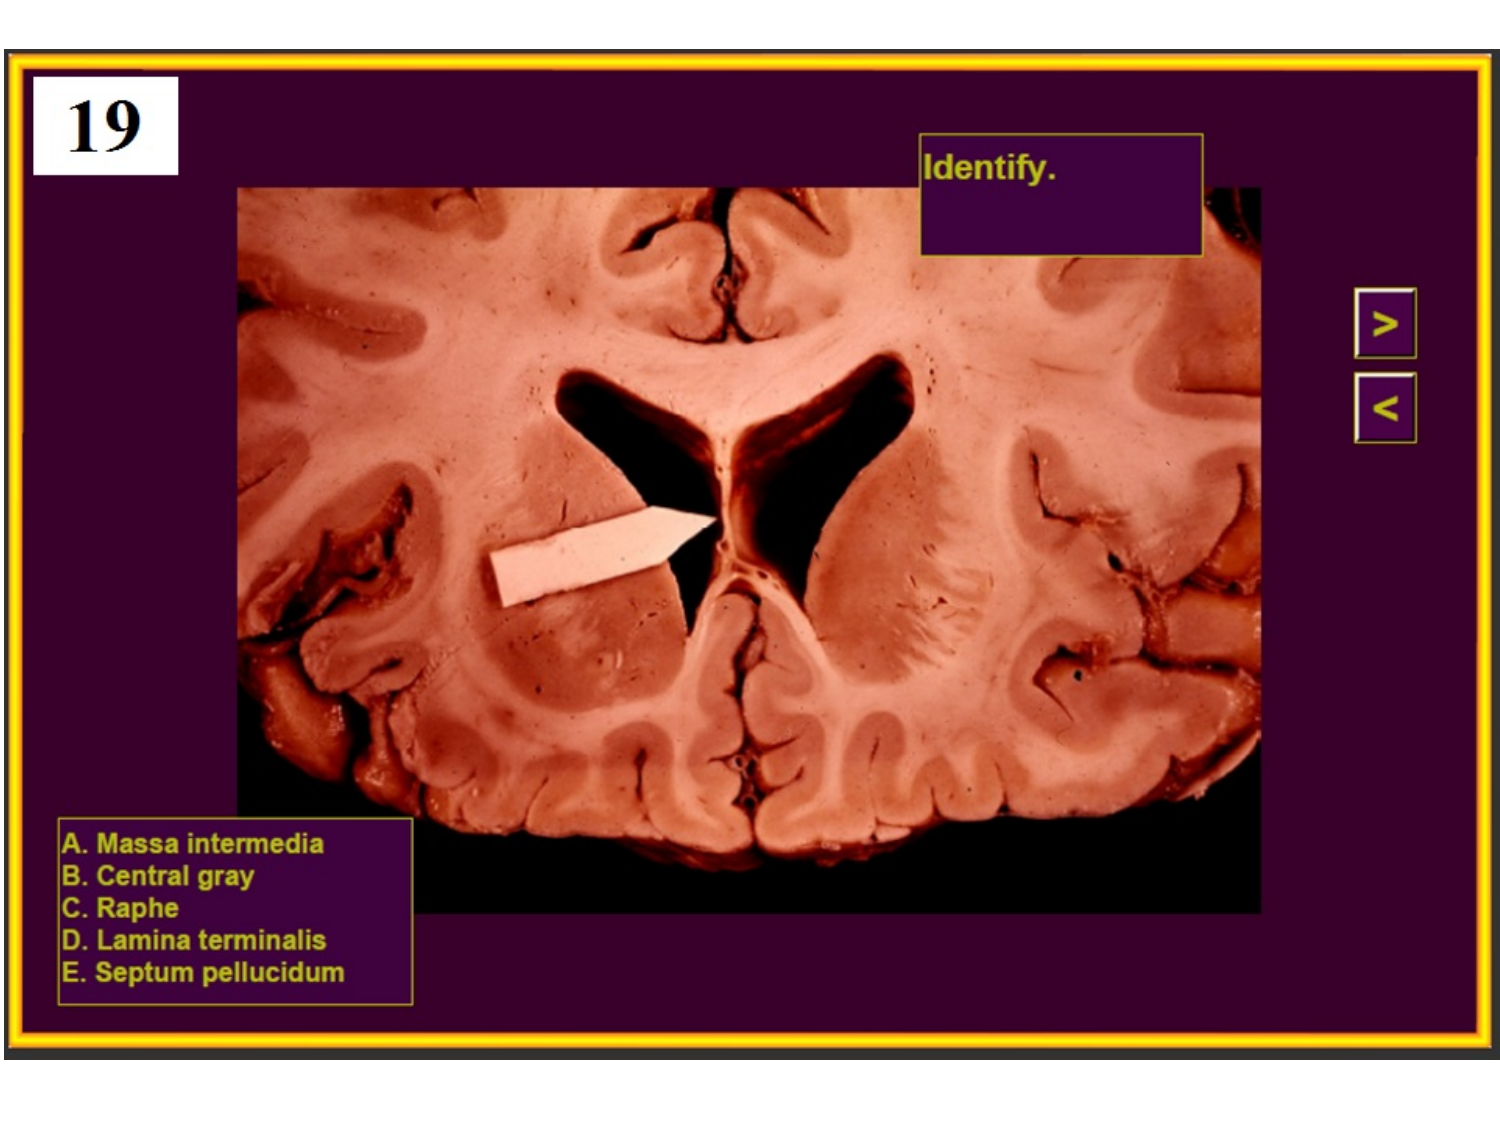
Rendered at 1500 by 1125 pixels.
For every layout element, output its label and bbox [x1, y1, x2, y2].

picture [4, 49, 1500, 1060]
